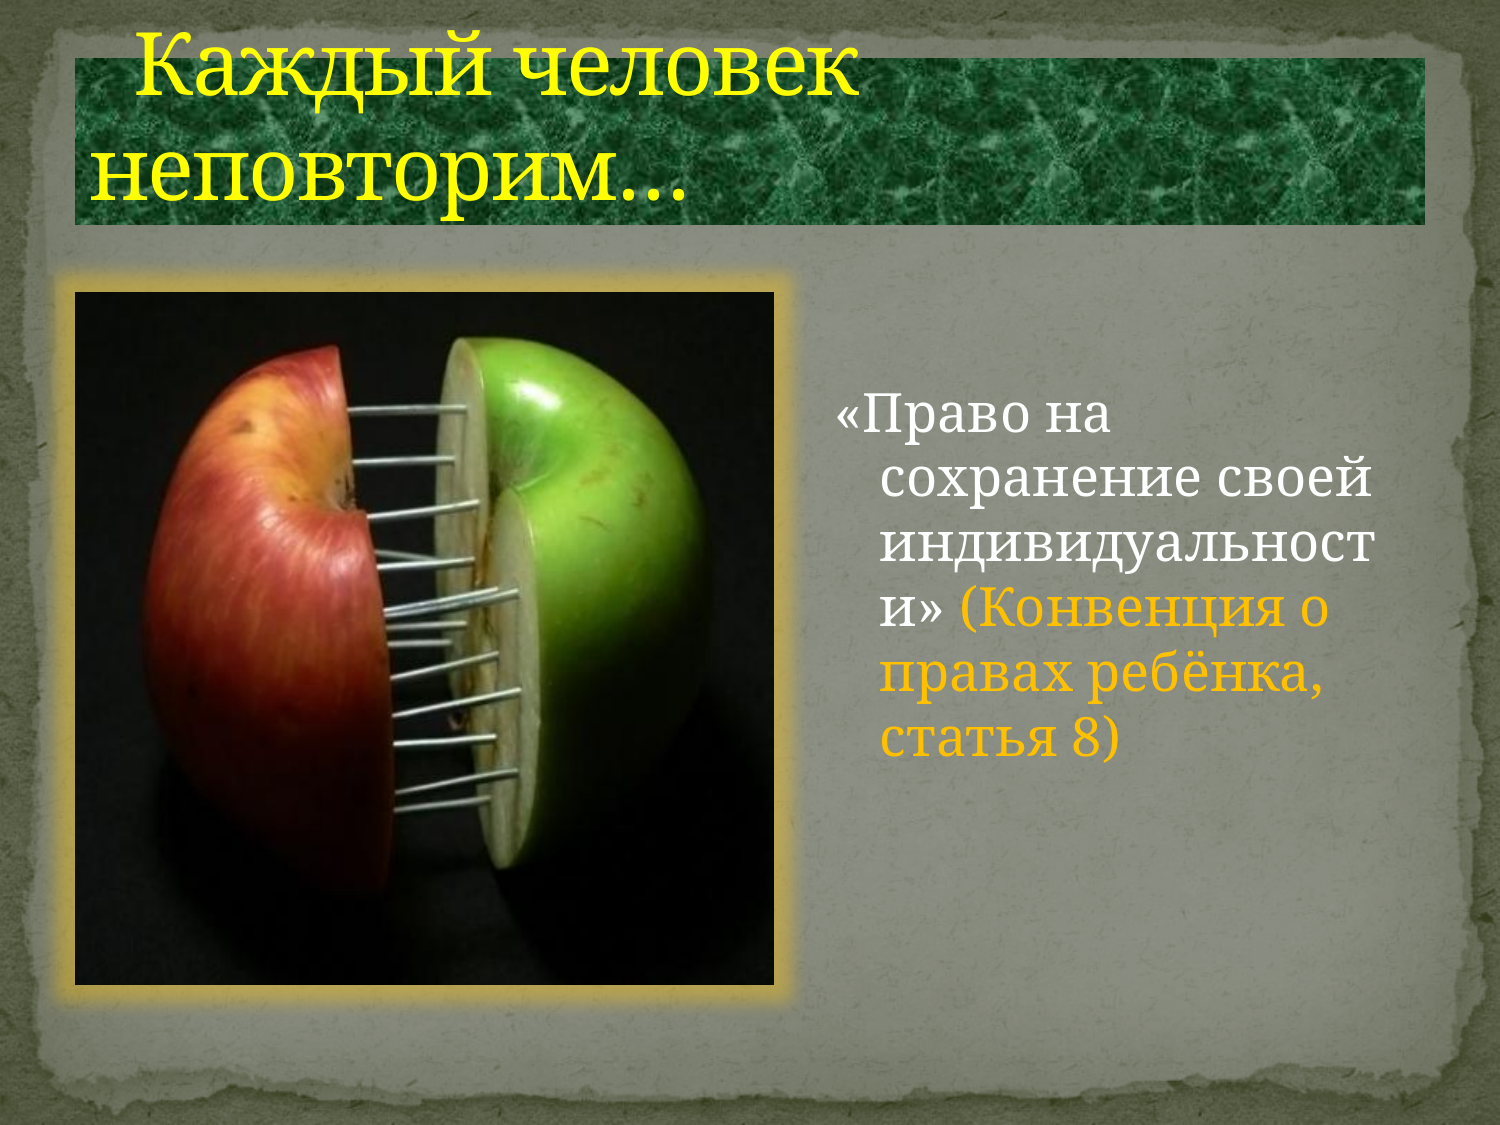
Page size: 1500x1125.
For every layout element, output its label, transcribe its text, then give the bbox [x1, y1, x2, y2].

title Каждый человек неповторим… [74, 58, 1425, 225]
list «Право на сохранение своей индивидуальности» (Конвенция о правах ребёнка, статья 8) [820, 292, 1429, 1000]
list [74, 292, 774, 985]
